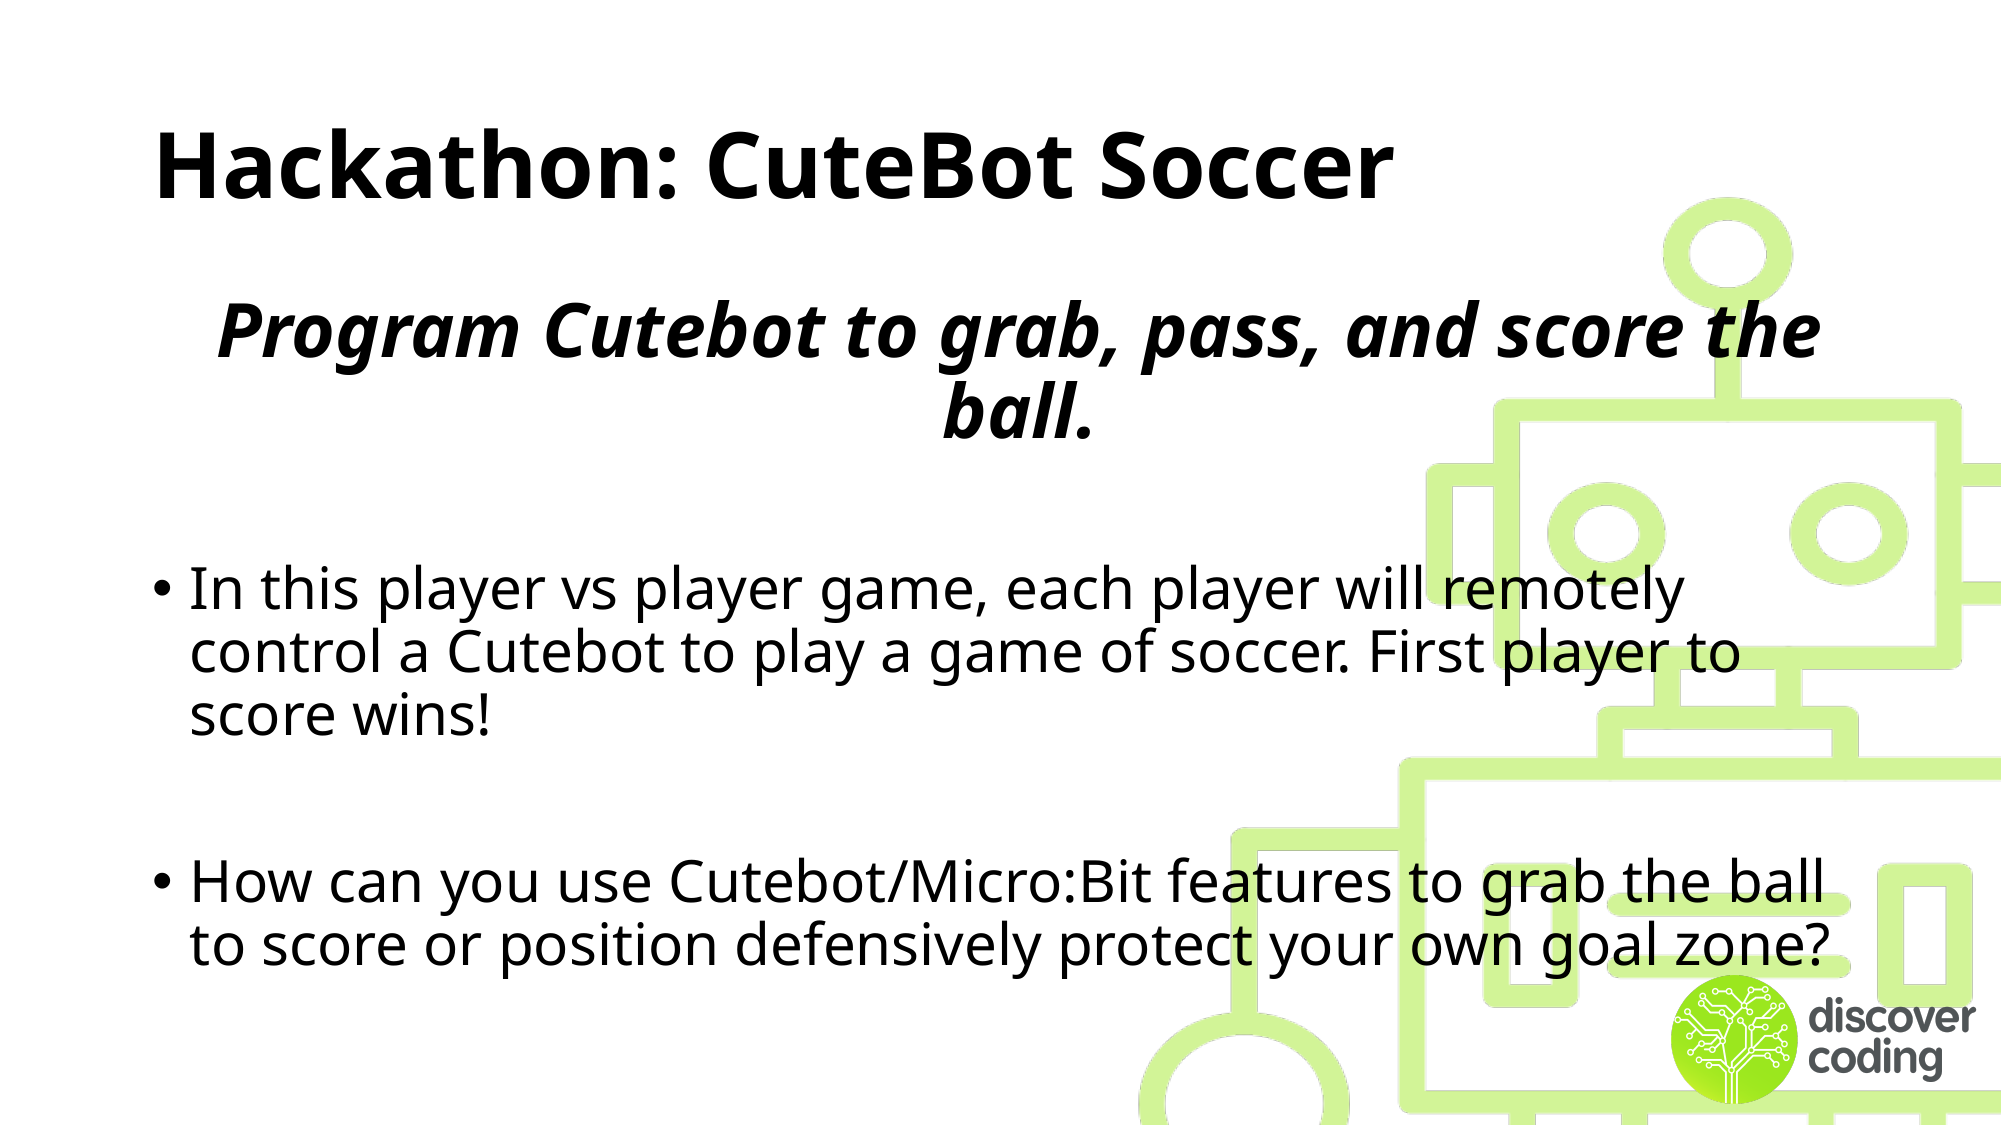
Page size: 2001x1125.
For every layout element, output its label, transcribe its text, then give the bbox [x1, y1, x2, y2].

picture [879, 0, 2001, 1125]
text_box Program Cutebot to grab, pass, and score the ball. In this player vs player game, each player will remotely control a Cutebot to play a game of soccer. First player to score wins! How can you use Cutebot/Micro:Bit features to grab the ball to score or position defensively protect your own goal zone? [137, 285, 879, 1014]
title Hackathon: CuteBot Soccer [137, 59, 879, 278]
